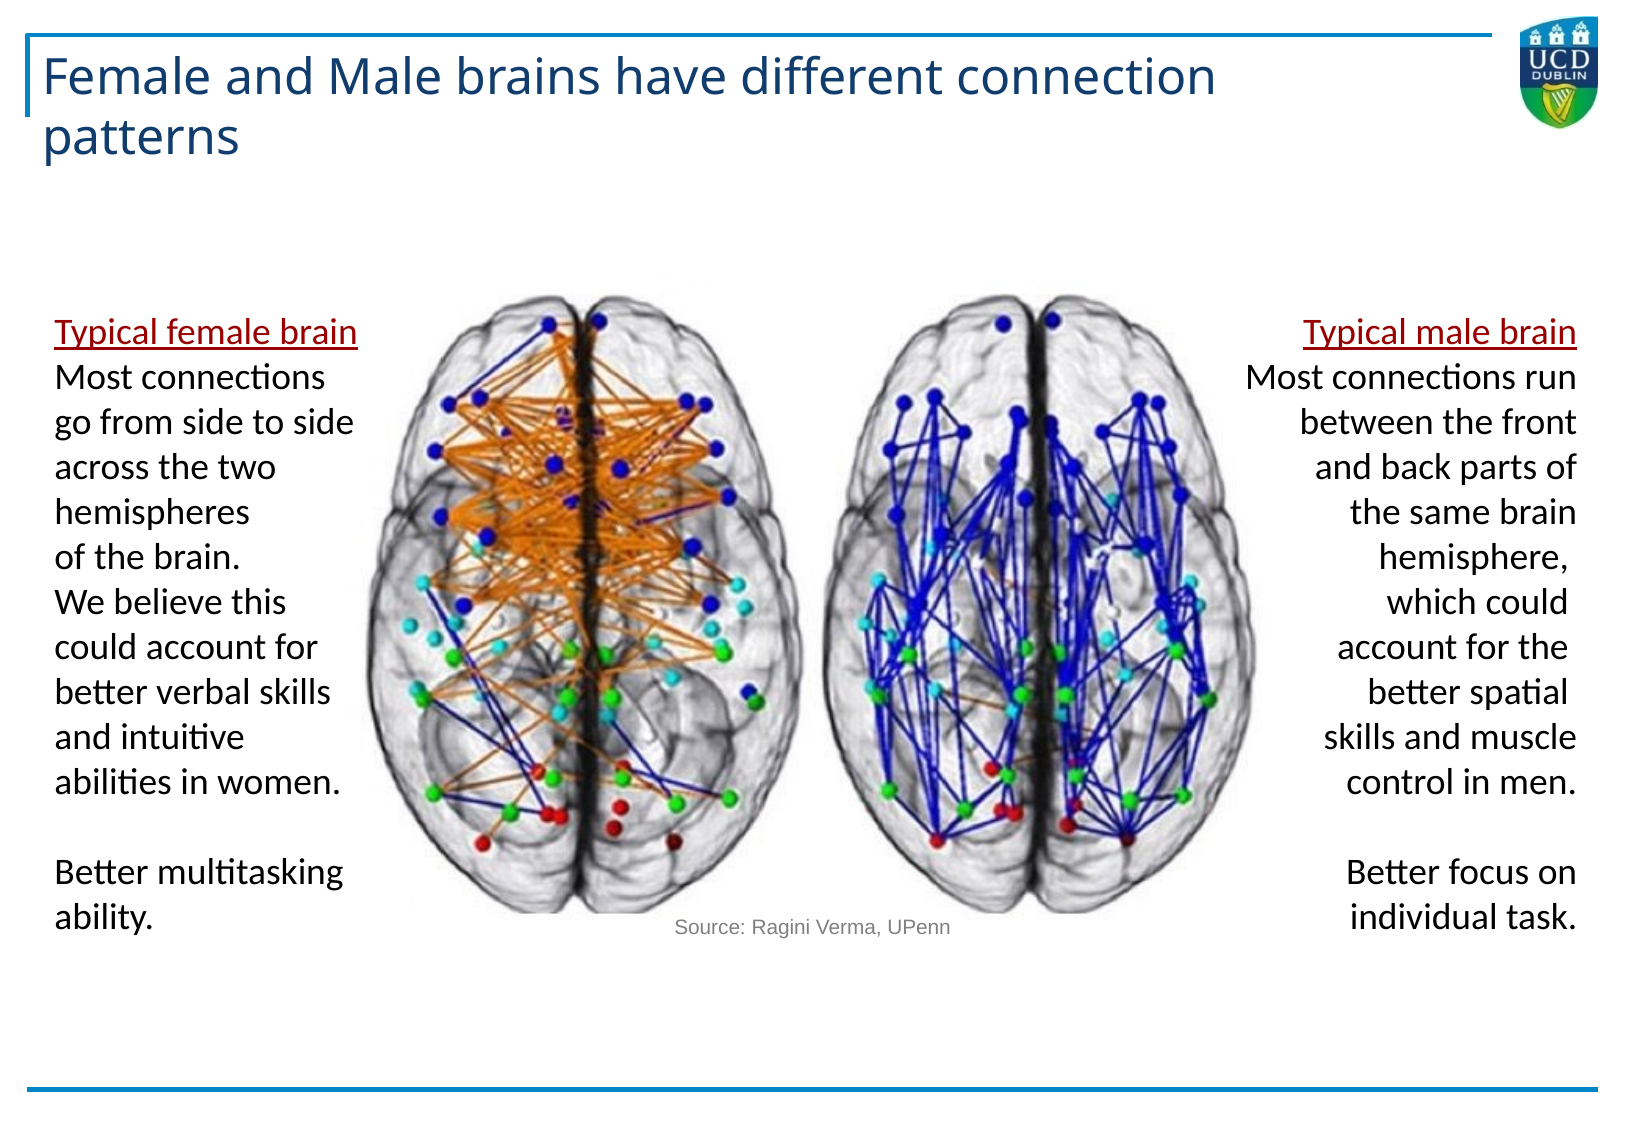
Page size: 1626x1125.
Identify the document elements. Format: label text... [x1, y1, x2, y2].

text_box Typical male brain Most connections run between the front and back parts of the same brain hemisphere, which could account for the better spatial skills and muscle control in men. Better focus on individual task. [1221, 299, 1593, 945]
text_box Typical female brain Most connections go from side to side across the two hemispheres of the brain. We believe this could account for better verbal skills and intuitive abilities in women. Better multitasking ability. [39, 299, 463, 945]
text_box Female and Male brains have different connection patterns [27, 36, 1238, 172]
picture [1520, 16, 1598, 130]
picture [338, 278, 1287, 929]
text_box Source: Ragini Verma, UPenn [635, 936, 990, 946]
text_box [27, 34, 1493, 50]
